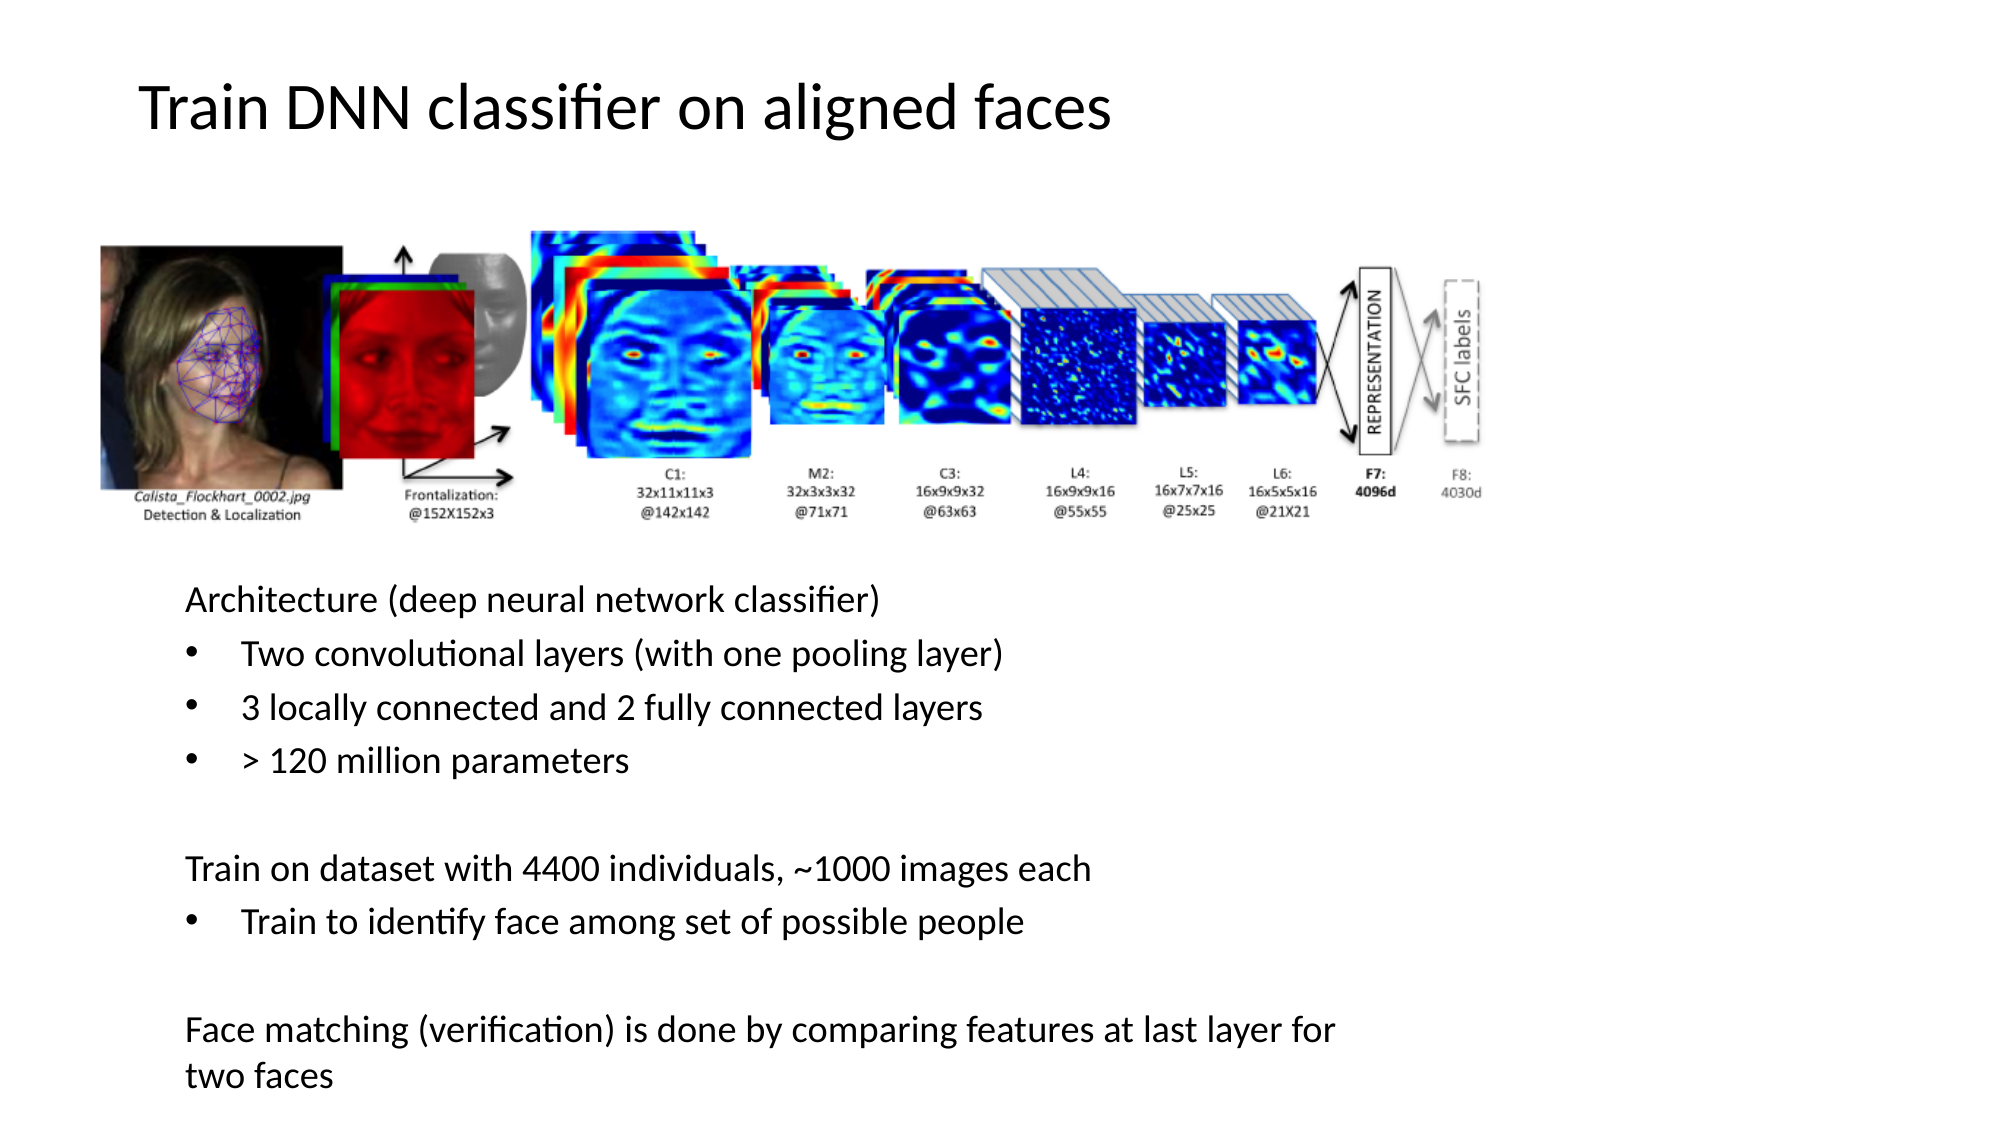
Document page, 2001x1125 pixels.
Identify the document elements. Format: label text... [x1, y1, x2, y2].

title Train DNN classifier on aligned faces [123, 37, 1331, 169]
picture [70, 187, 1501, 549]
list Architecture (deep neural network classifier) Two convolutional layers (with one pooling layer) 3 locally connected and 2 fully connected layers > 120 million parameters Train on dataset with 4400 individuals, ~1000 images each Train to identify face among set of possible people Face matching (verification) is done by comparing features at last layer for two faces [169, 566, 1378, 1109]
